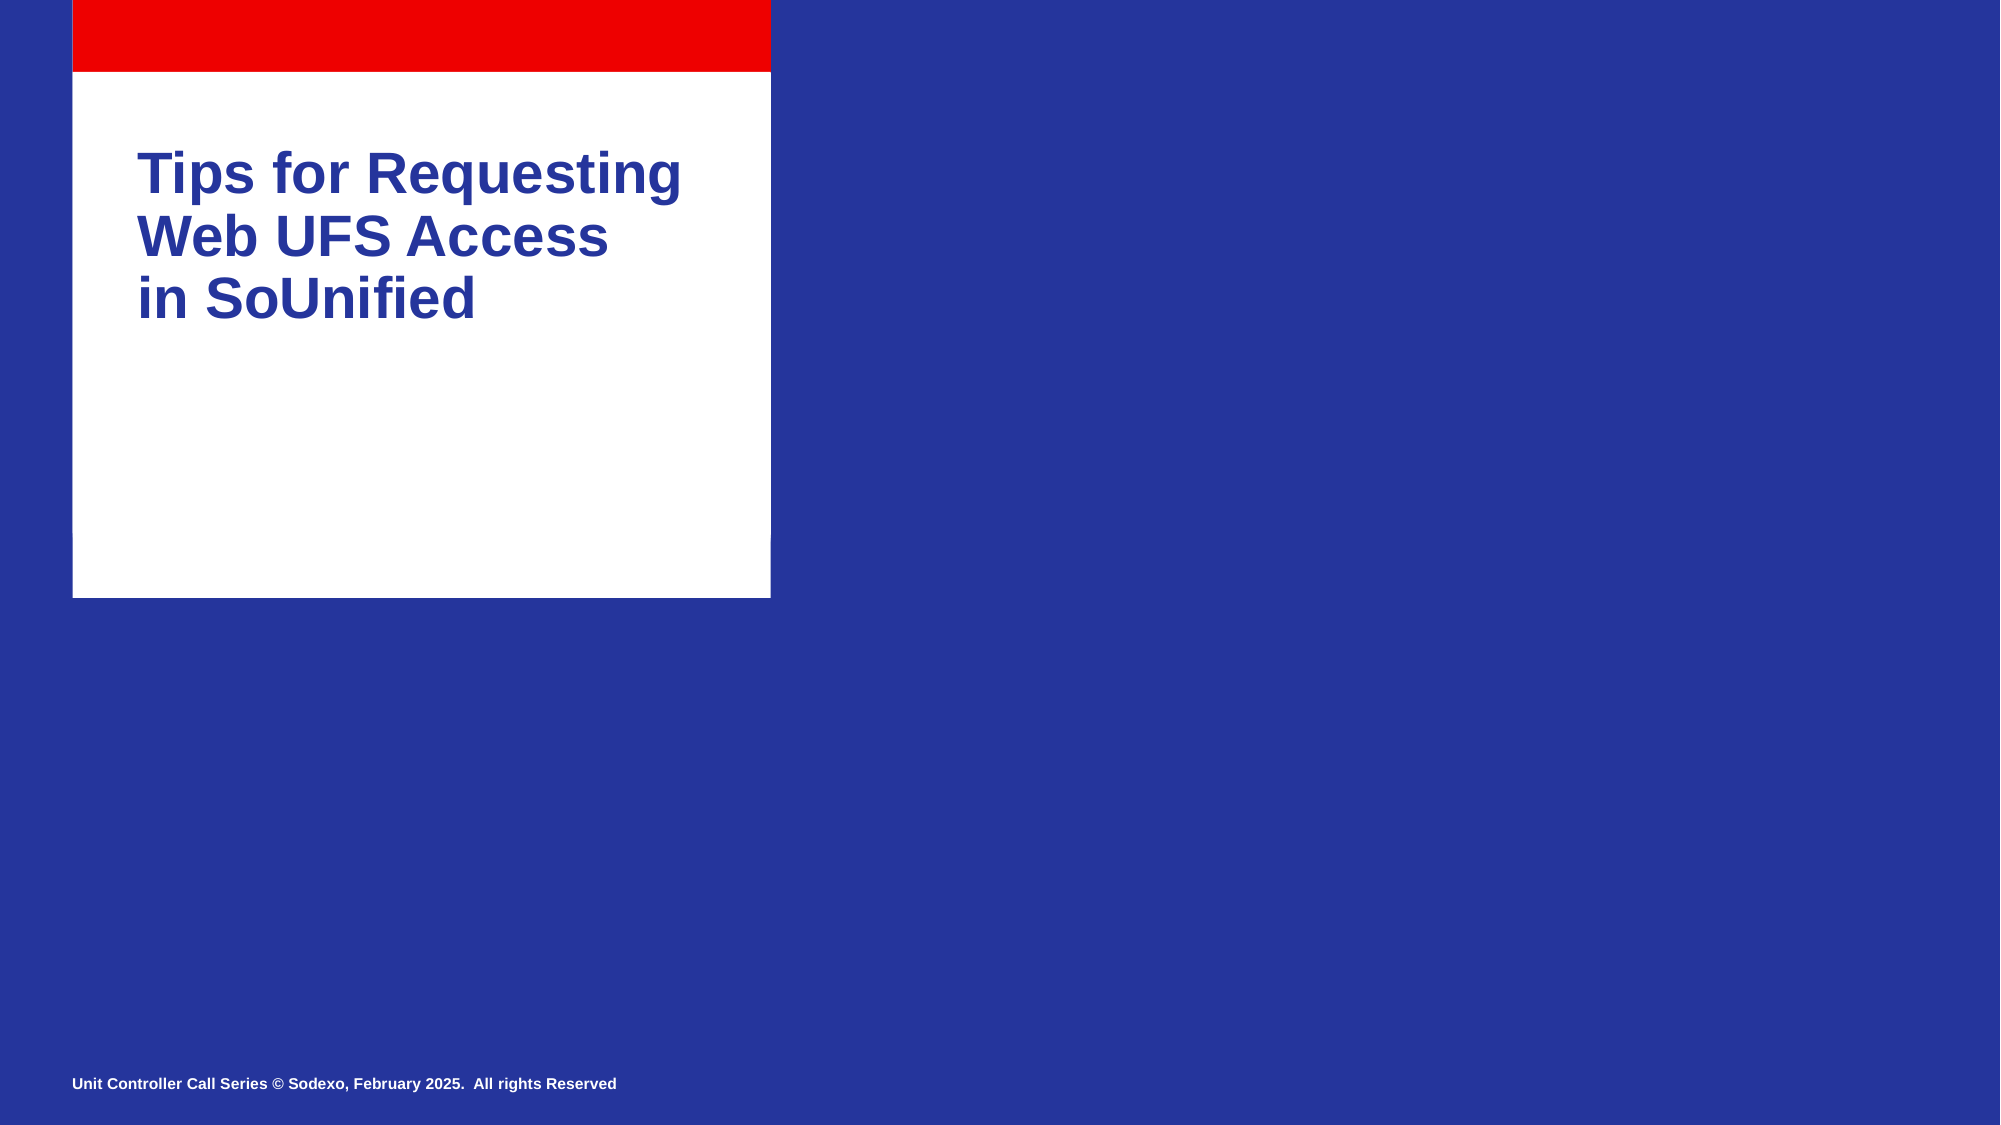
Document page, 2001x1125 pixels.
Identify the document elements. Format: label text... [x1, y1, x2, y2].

footer Unit Controller Call Series © Sodexo, February 2025. All rights Reserved [72, 1074, 748, 1094]
title Tips for Requesting Web UFS Access in SoUnified [72, 71, 771, 598]
